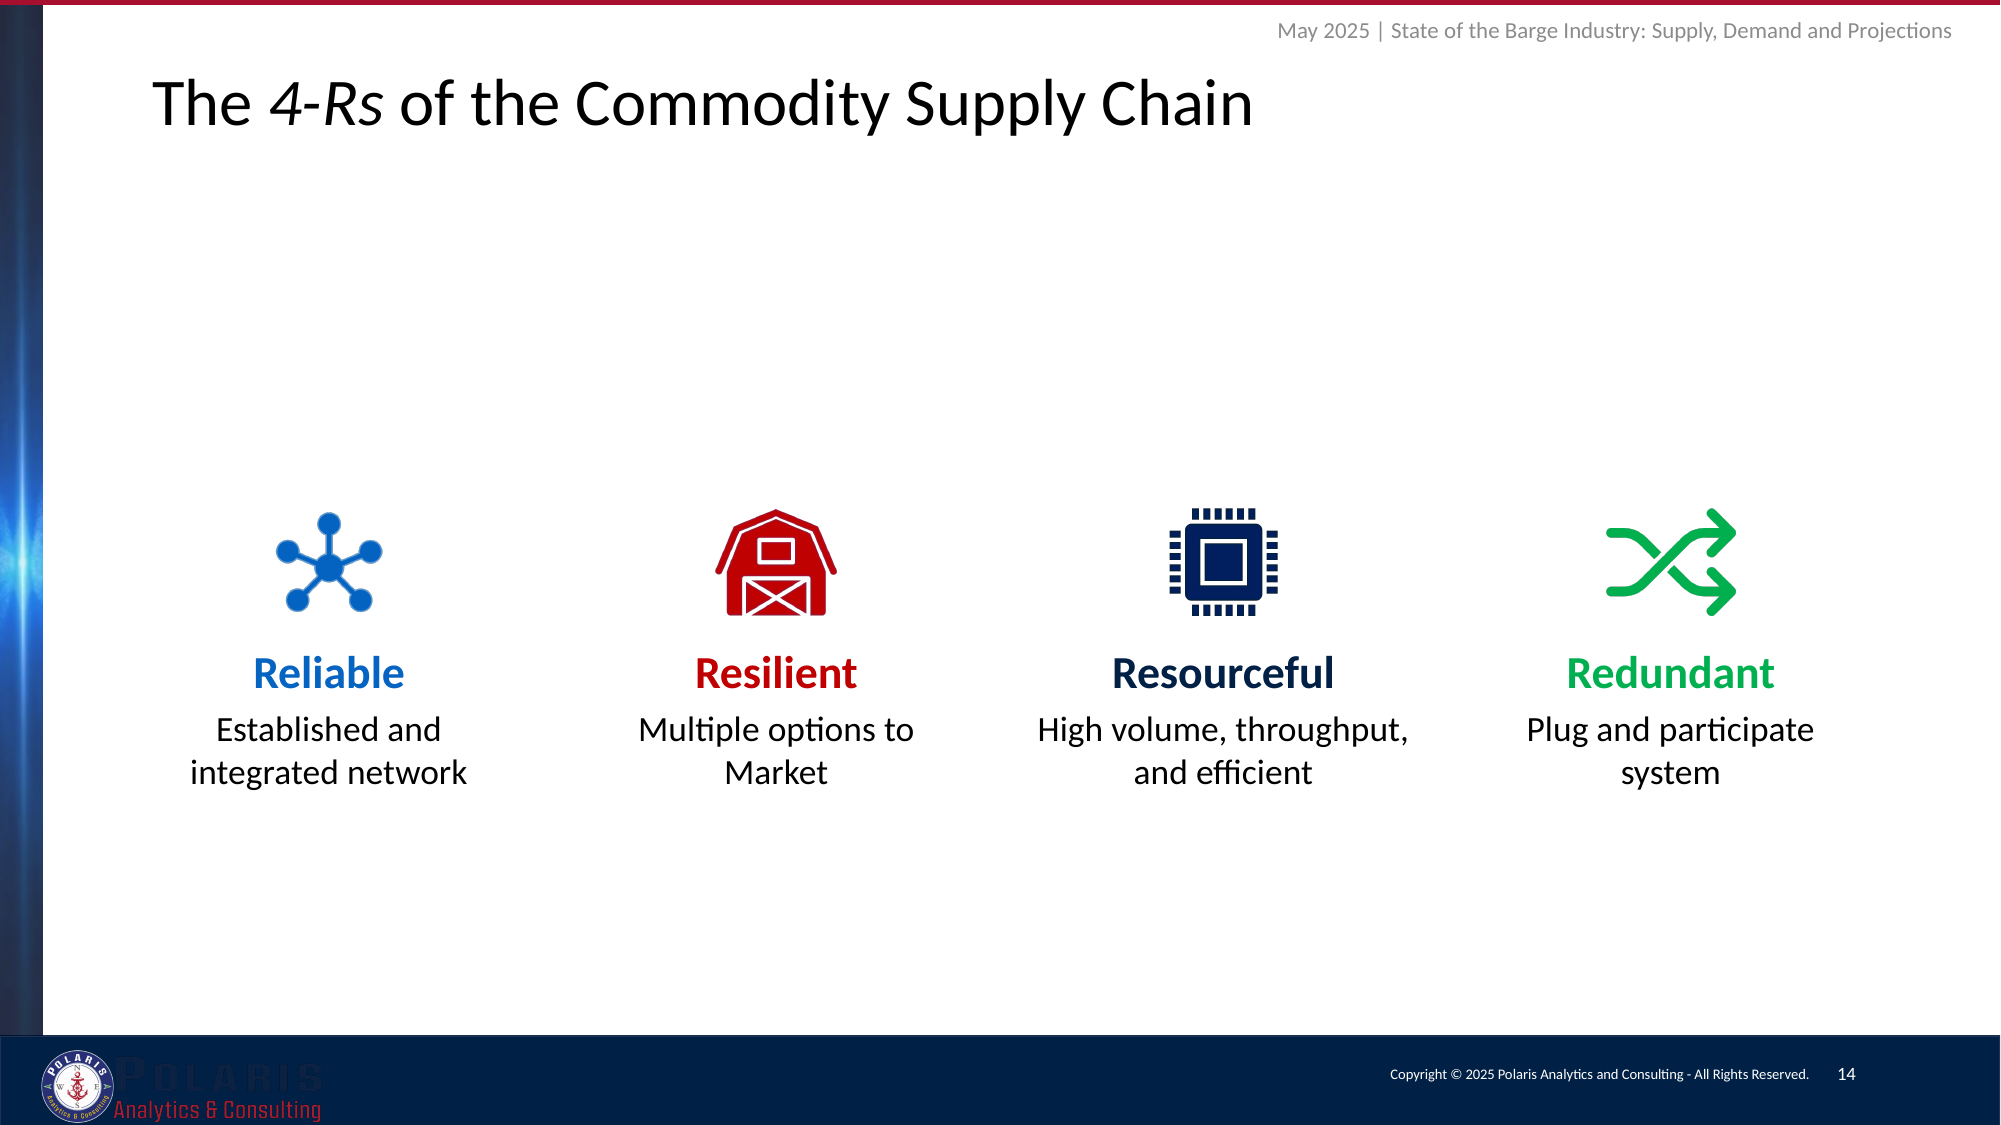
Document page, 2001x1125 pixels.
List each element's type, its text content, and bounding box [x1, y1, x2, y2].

footer May 2025 | State of the Barge Industry: Supply, Demand and Projections [1210, 8, 1969, 49]
title The 4-Rs of the Commodity Supply Chain [137, 59, 1863, 218]
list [137, 299, 1863, 1014]
